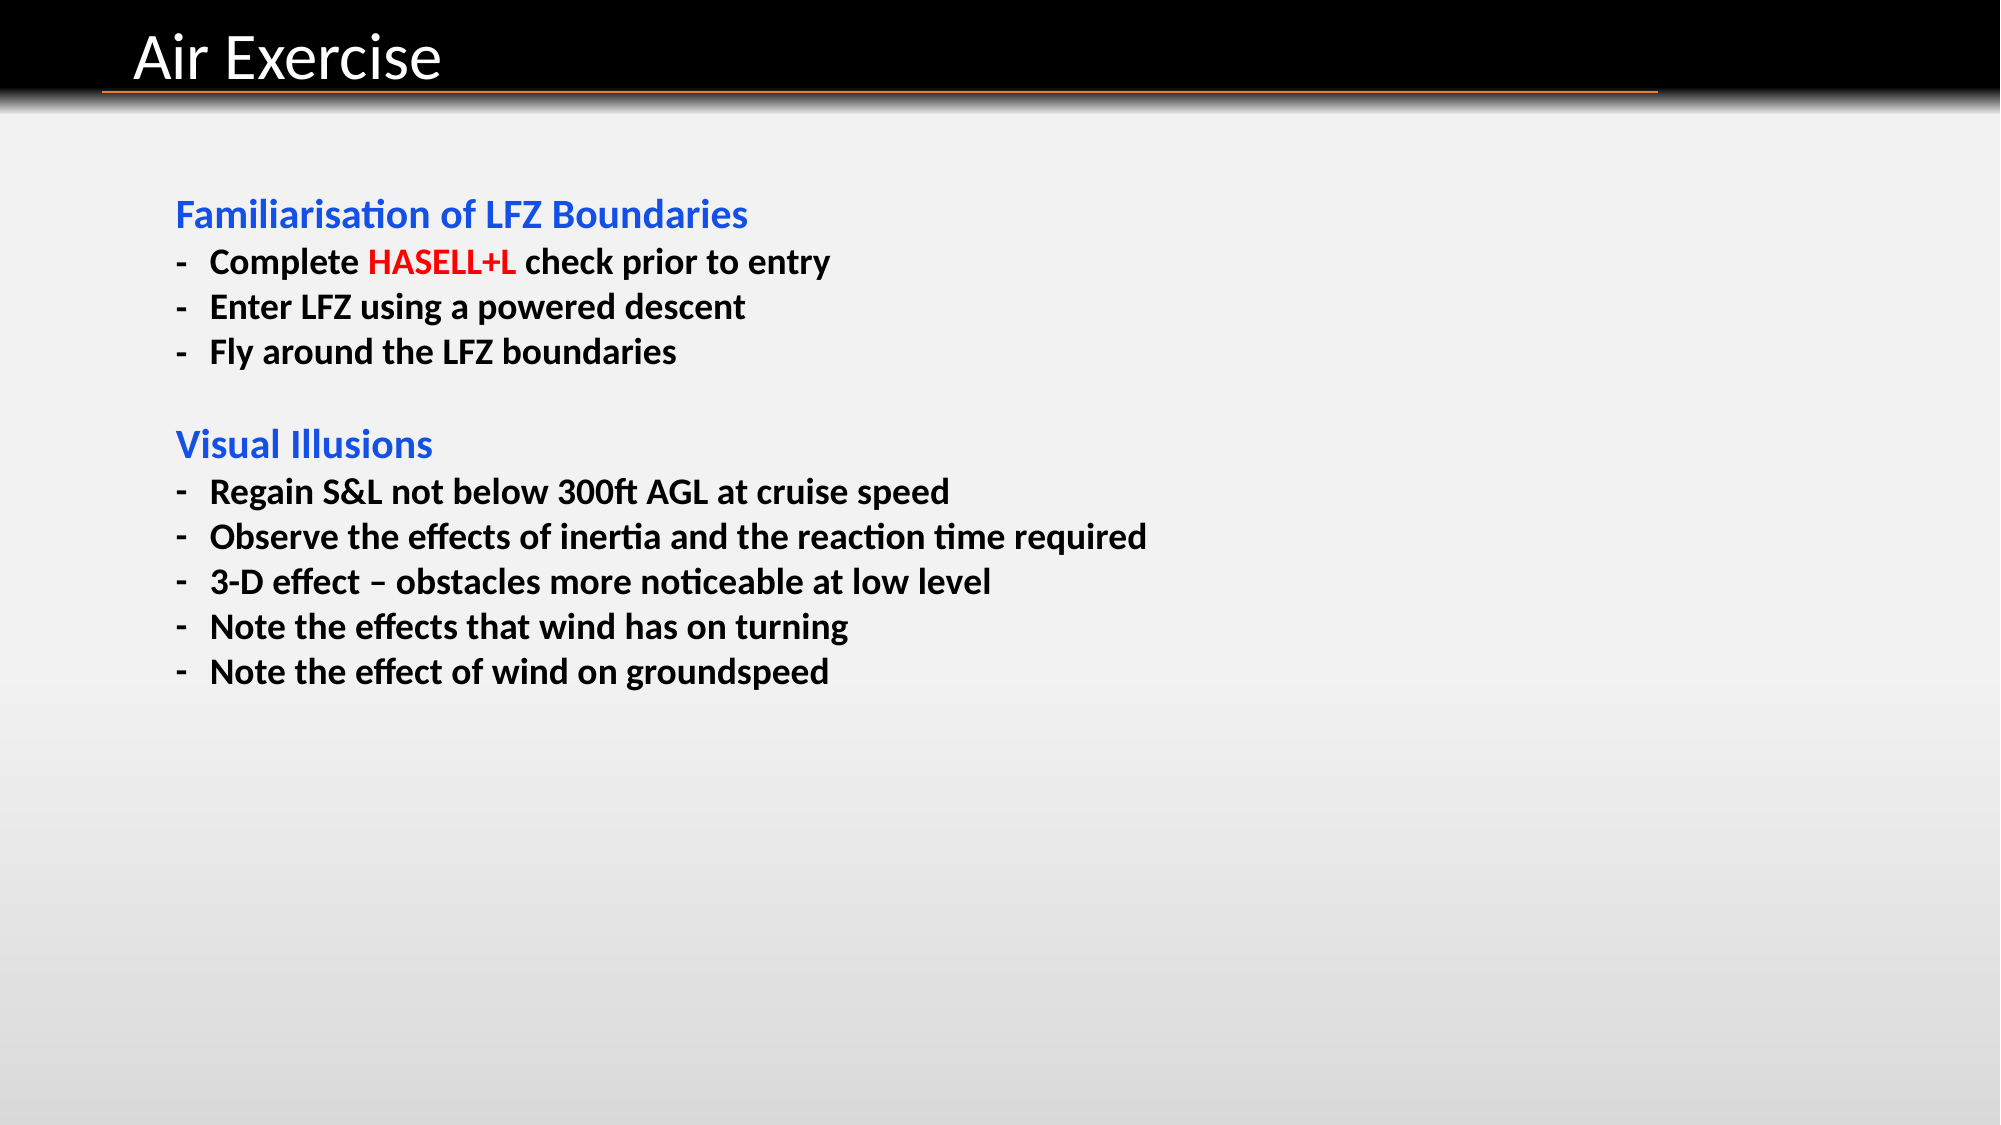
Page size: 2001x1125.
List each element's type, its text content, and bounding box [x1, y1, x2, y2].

text_box Air Exercise [118, 5, 1658, 91]
text_box Air Exercise [118, 93, 1658, 101]
text_box Familiarisation of LFZ Boundaries Complete HASELL+L check prior to entry Enter LFZ using a powered descent Fly around the LFZ boundaries Visual Illusions Regain S&L not below 300ft AGL at cruise speed Observe the effects of inertia and the reaction time required 3-D effect – obstacles more noticeable at low level Note the effects that wind has on turning Note the effect of wind on groundspeed [161, 179, 1334, 700]
text_box - - - [161, 230, 209, 380]
text_box [0, 0, 2000, 115]
text_box - - - - - [161, 458, 209, 699]
